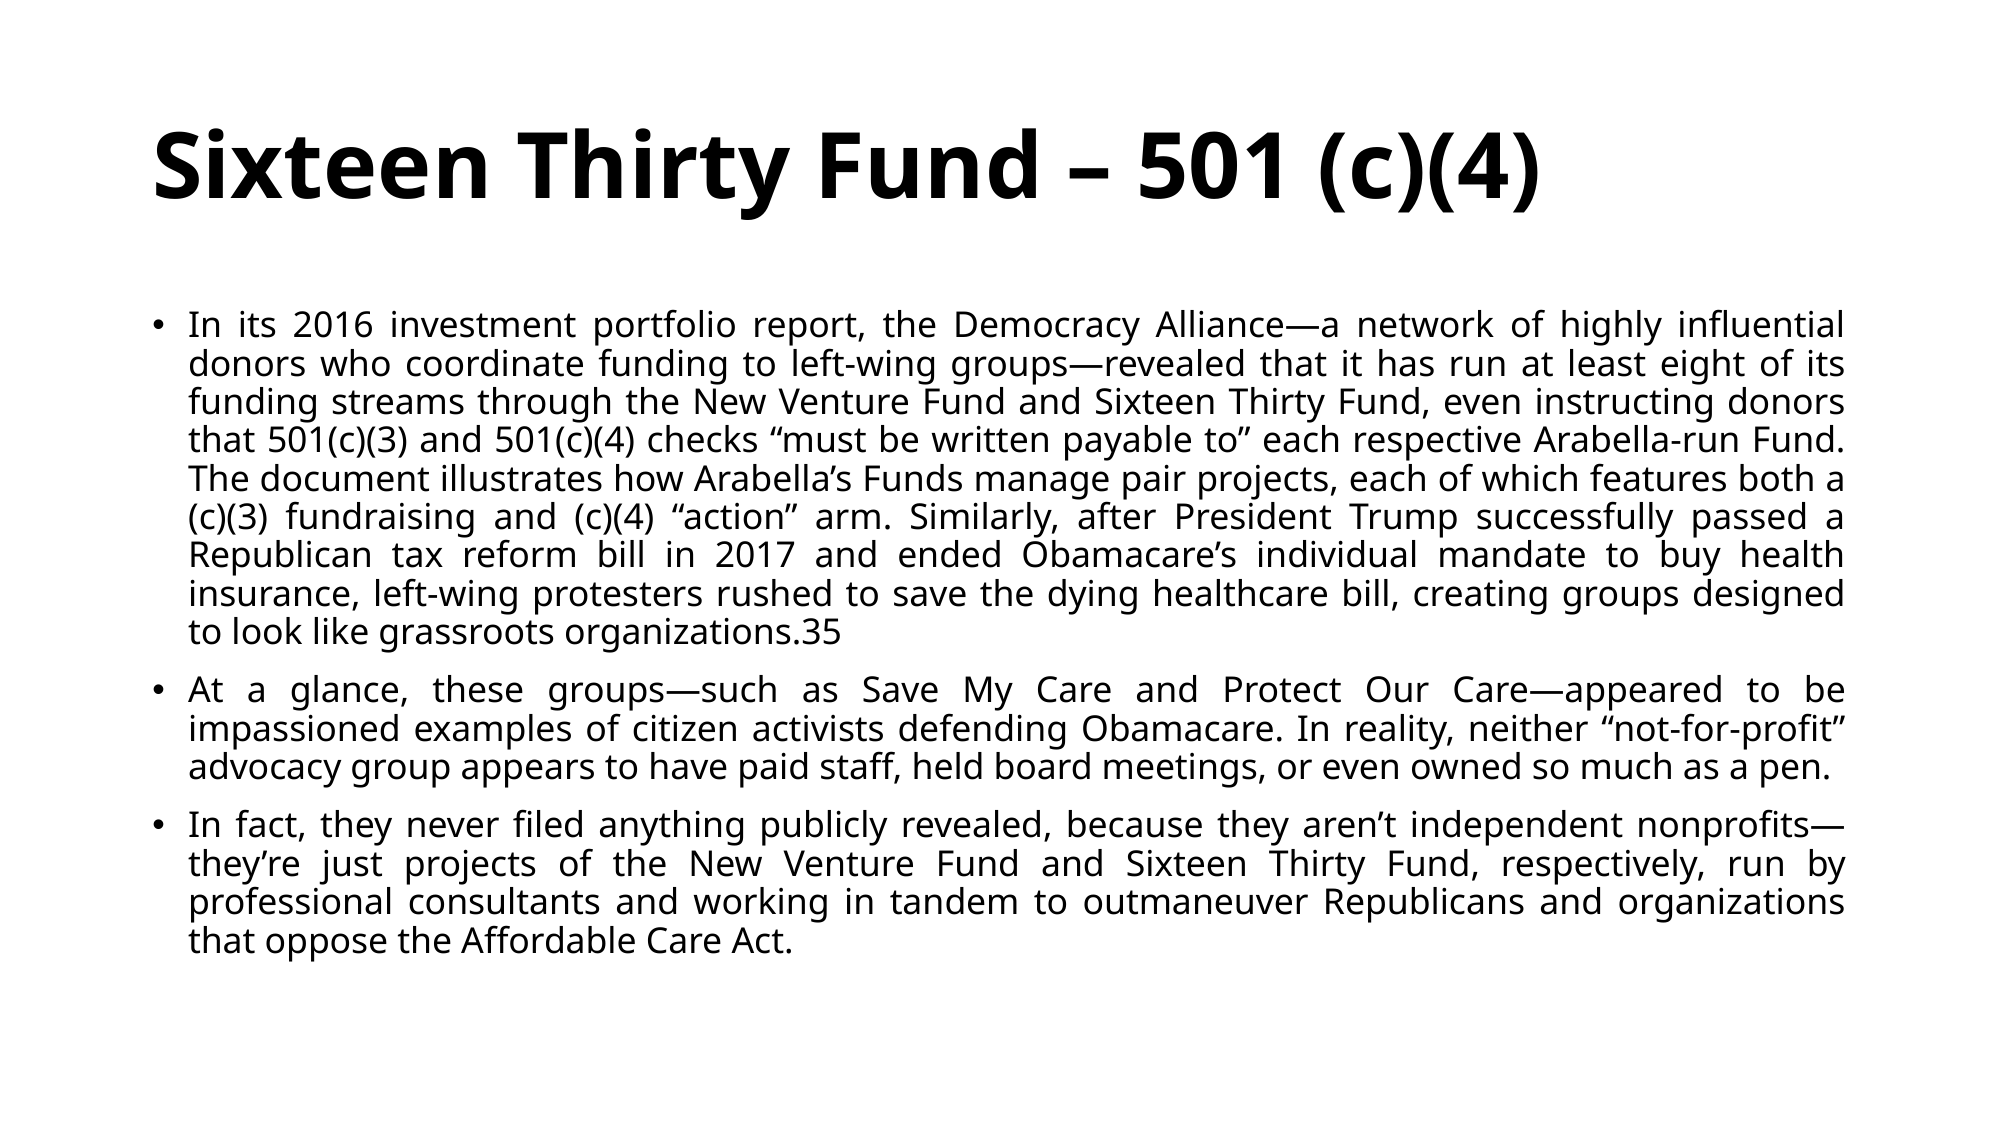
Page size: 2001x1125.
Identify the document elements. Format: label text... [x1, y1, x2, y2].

list In its 2016 investment portfolio report, the Democracy Alliance—a network of highly influential donors who coordinate funding to left-wing groups—revealed that it has run at least eight of its funding streams through the New Venture Fund and Sixteen Thirty Fund, even instructing donors that 501(c)(3) and 501(c)(4) checks “must be written payable to” each respective Arabella-run Fund. The document illustrates how Arabella’s Funds manage pair projects, each of which features both a (c)(3) fundraising and (c)(4) “action” arm. Similarly, after President Trump successfully passed a Republican tax reform bill in 2017 and ended Obamacare’s individual mandate to buy health insurance, left-wing protesters rushed to save the dying healthcare bill, creating groups designed to look like grassroots organizations.35 At a glance, these groups—such as Save My Care and Protect Our Care—appeared to be impassioned examples of citizen activists defending Obamacare. In reality, neither “not-for-profit” advocacy group appears to have paid staff, held board meetings, or even owned so much as a pen. In fact, they never filed anything publicly revealed, because they aren’t independent nonprofits—they’re just projects of the New Venture Fund and Sixteen Thirty Fund, respectively, run by professional consultants and working in tandem to outmaneuver Republicans and organizations that oppose the Affordable Care Act. [137, 299, 1863, 1014]
title Sixteen Thirty Fund – 501 (c)(4) [137, 59, 1863, 278]
